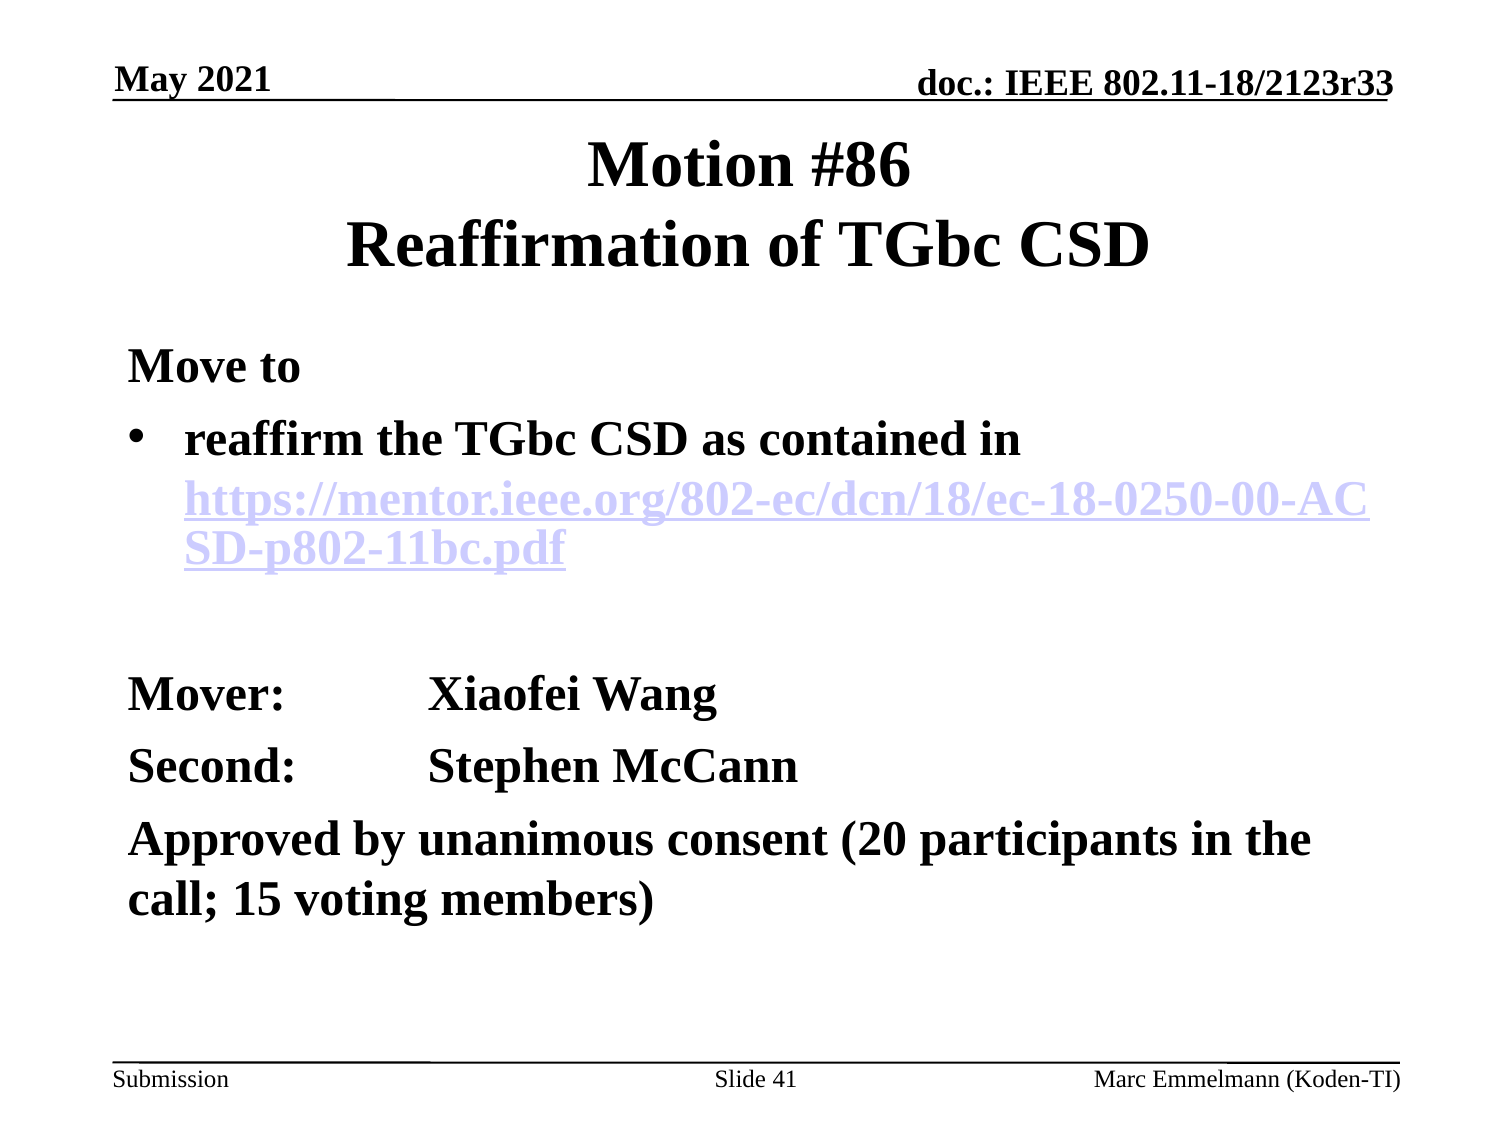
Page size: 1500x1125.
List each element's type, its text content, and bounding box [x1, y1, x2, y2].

list Move to reaffirm the TGbc CSD as contained in https://mentor.ieee.org/802-ec/dcn/18/ec-18-0250-00-ACSD-p802-11bc.pdf Mover: Xiaofei Wang Second: Stephen McCann Approved by unanimous consent (20 participants in the call; 15 voting members) [112, 324, 1388, 1000]
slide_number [114, 54, 423, 100]
title Motion #86 Reaffirmation of TGbc CSD [112, 112, 1388, 288]
slide_number Slide 41 [712, 1061, 800, 1123]
footer Marc Emmelmann (Koden-TI) [878, 1061, 1402, 1093]
